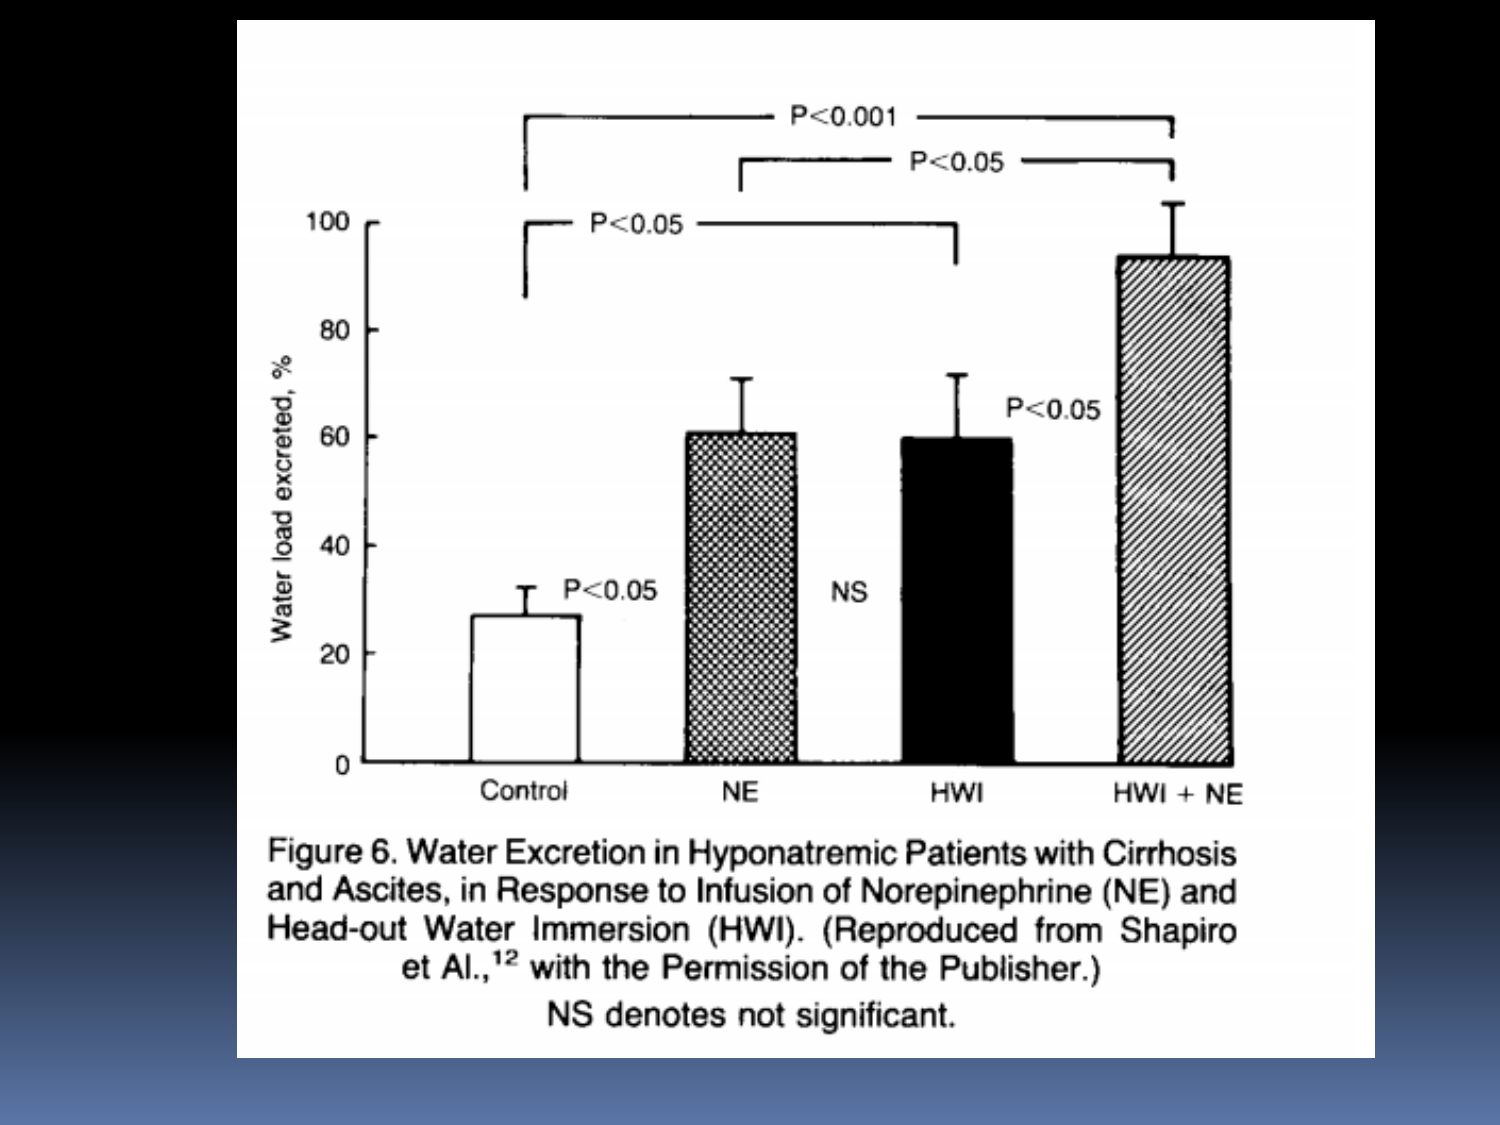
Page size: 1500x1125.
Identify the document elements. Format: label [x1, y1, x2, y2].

picture [236, 19, 1376, 1059]
